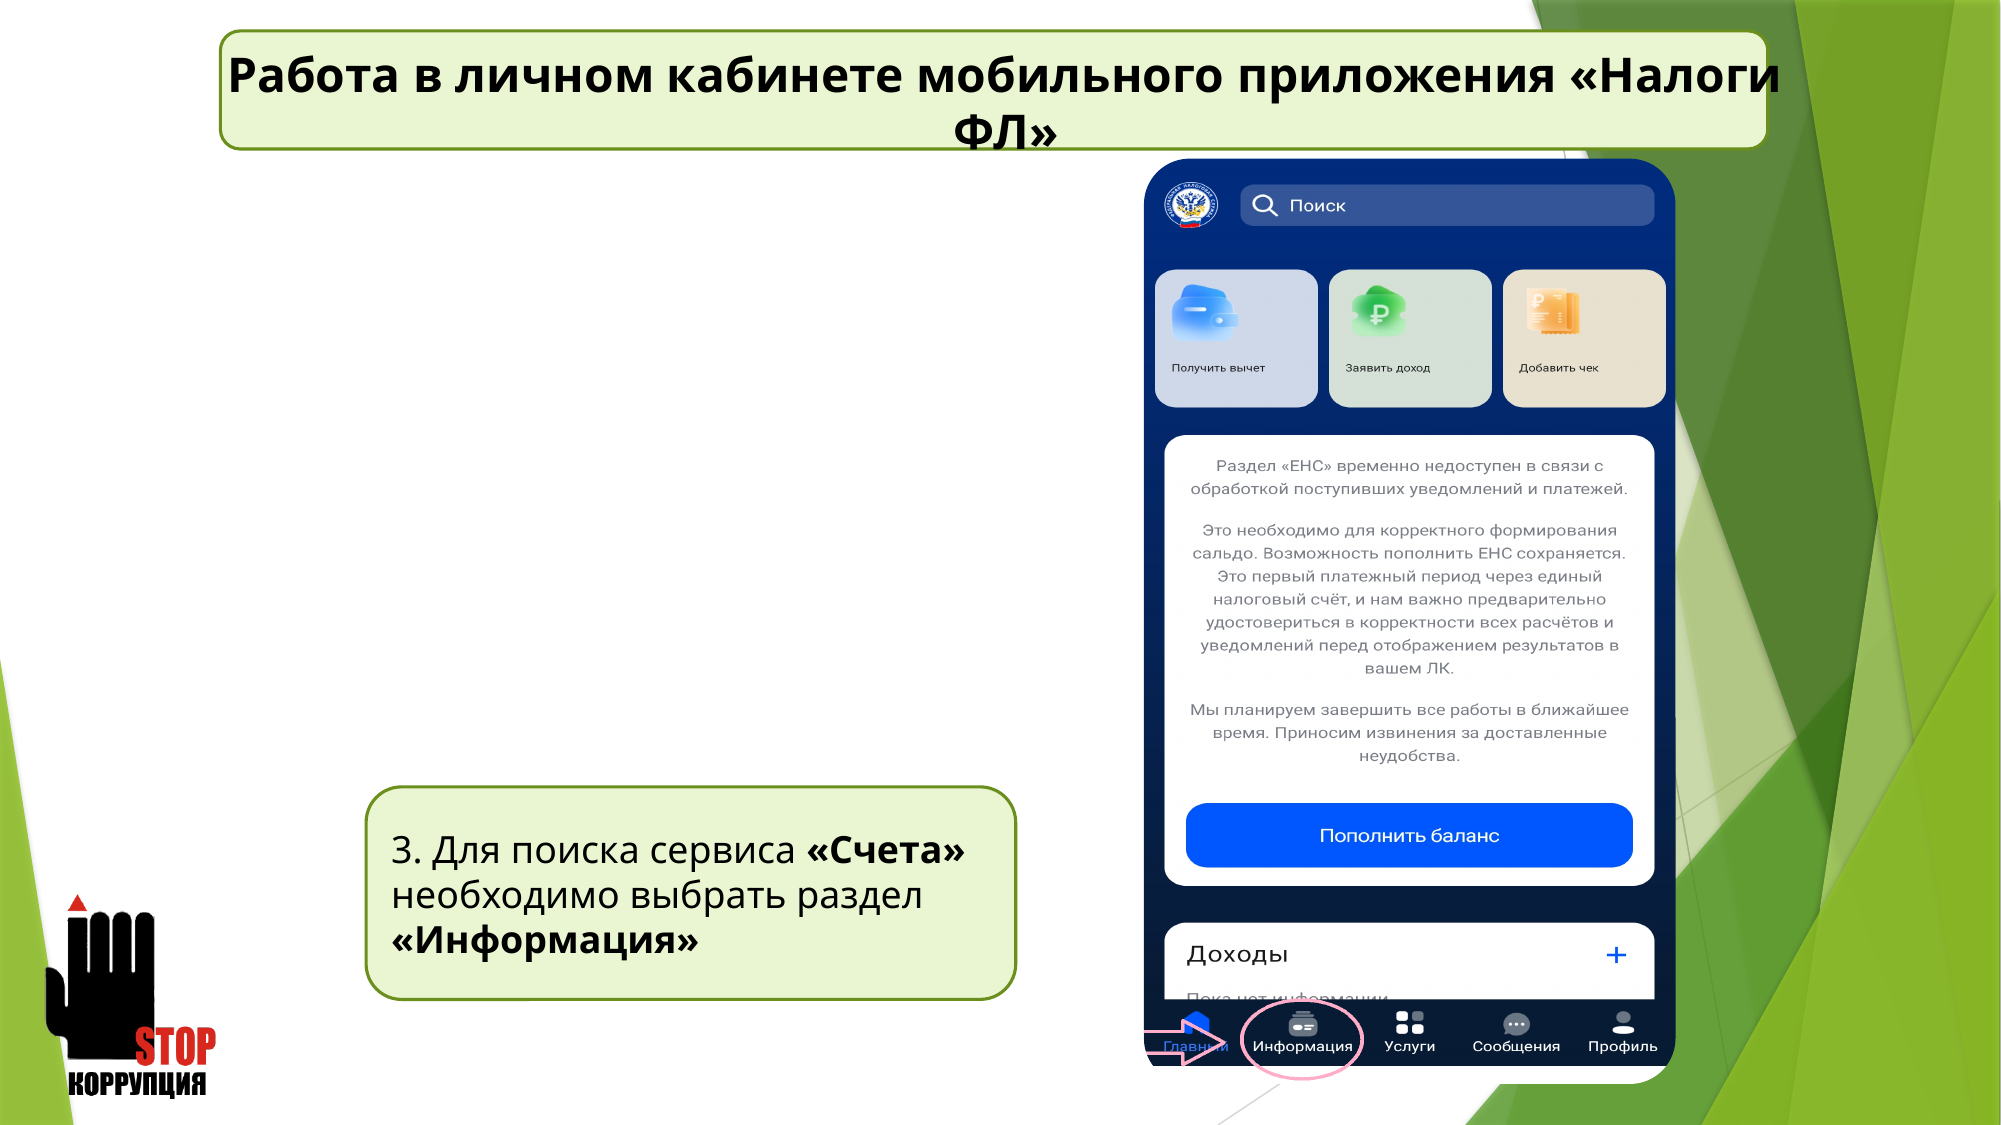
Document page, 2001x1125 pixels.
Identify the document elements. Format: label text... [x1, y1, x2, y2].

picture [1143, 158, 1676, 1085]
title Работа в личном кабинете мобильного приложения «Налоги ФЛ» [208, 36, 1804, 179]
text_box [224, 29, 1764, 36]
picture [30, 892, 238, 1100]
text_box 3. Для поиска сервиса «Счета» необходимо выбрать раздел «Информация» [364, 785, 1018, 1002]
